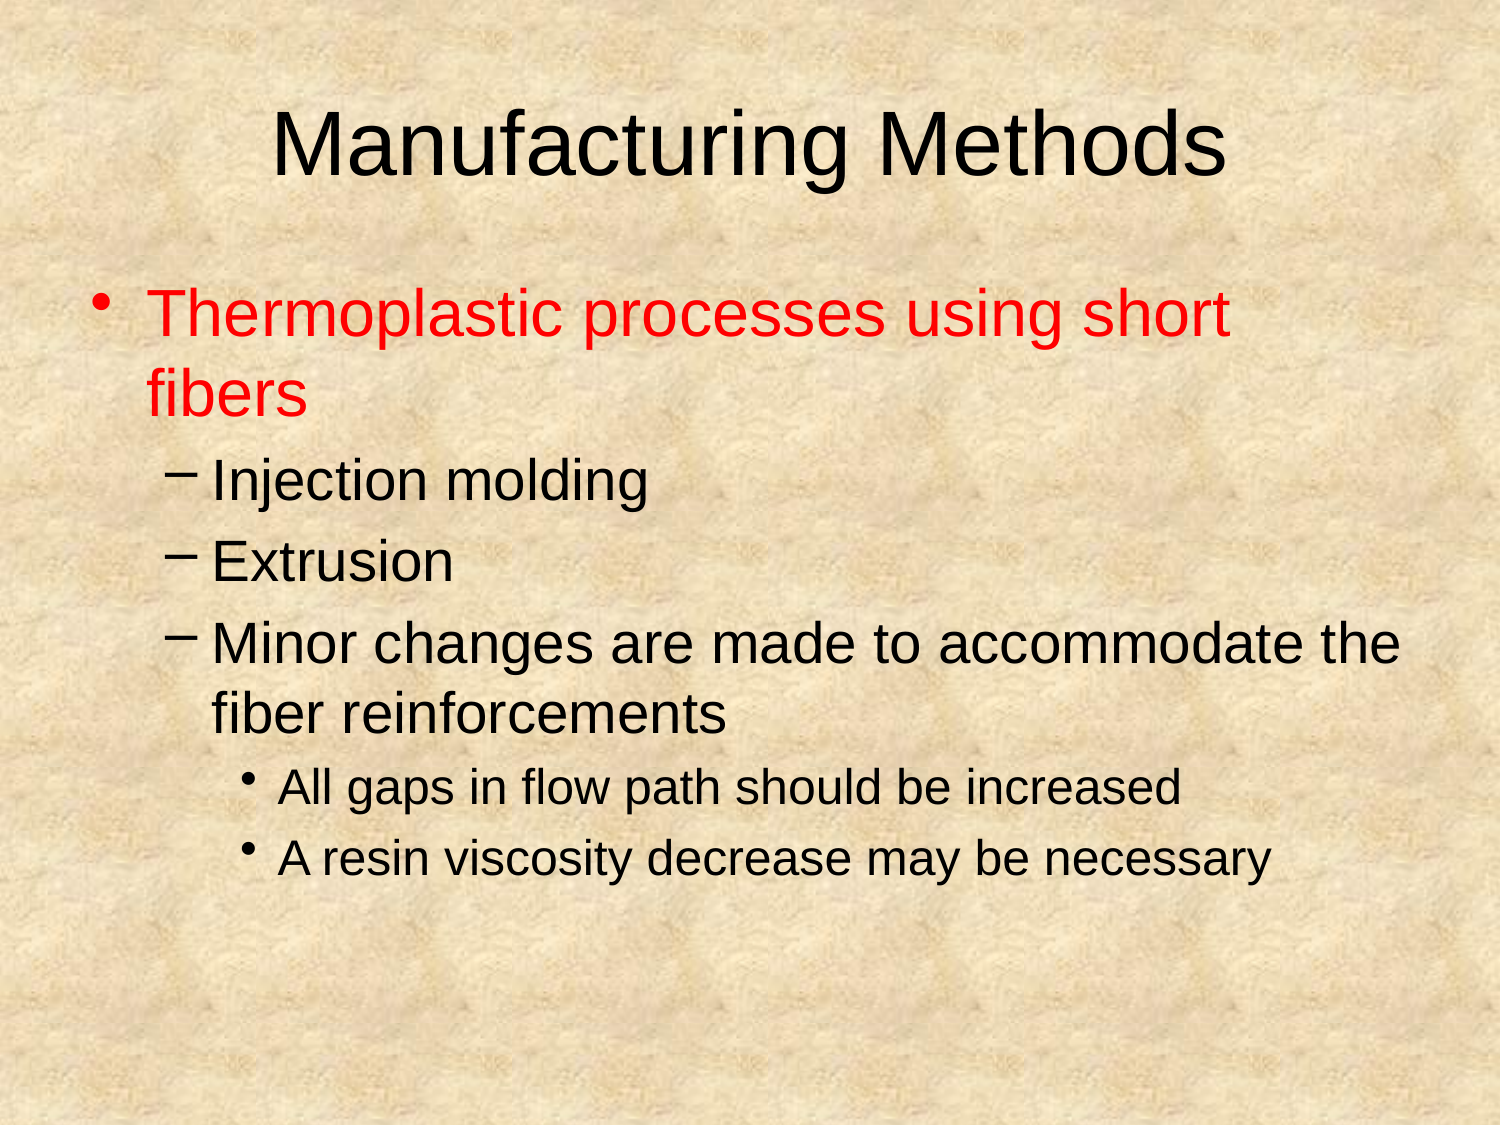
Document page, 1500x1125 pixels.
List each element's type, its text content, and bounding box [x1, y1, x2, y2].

list Thermoplastic processes using short fibers Injection molding Extrusion Minor changes are made to accommodate the fiber reinforcements All gaps in flow path should be increased A resin viscosity decrease may be necessary [74, 262, 1426, 1006]
picture [0, 0, 1500, 1125]
title Manufacturing Methods [74, 44, 1426, 233]
